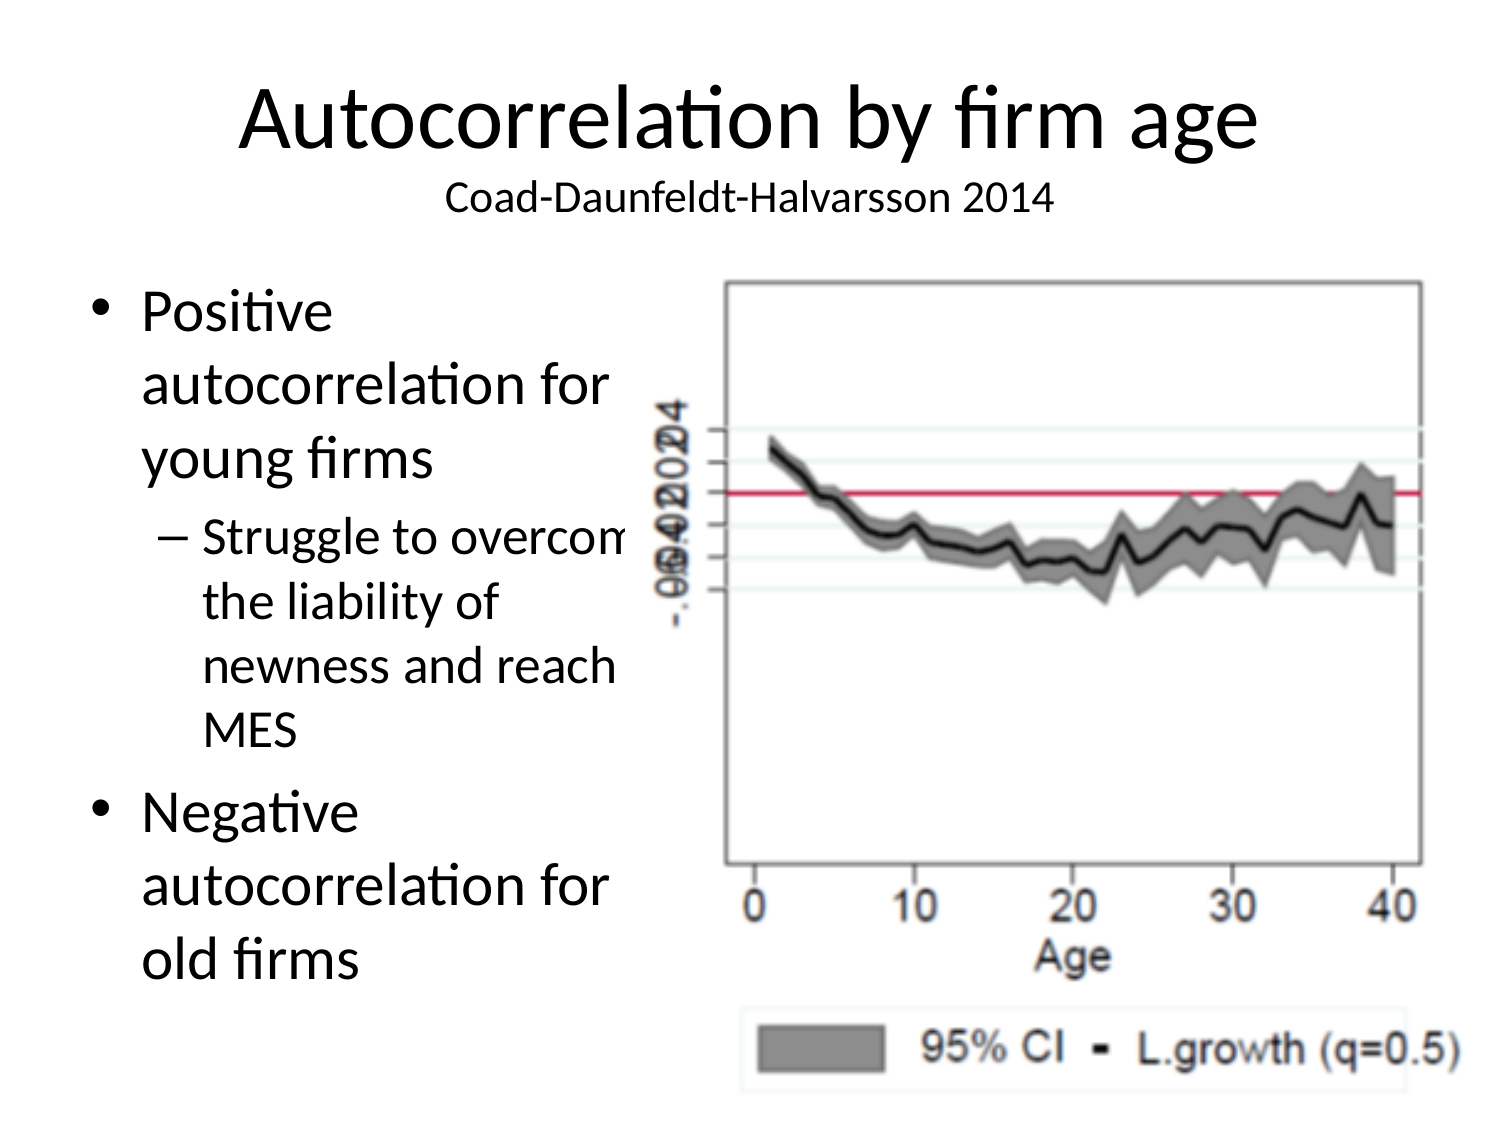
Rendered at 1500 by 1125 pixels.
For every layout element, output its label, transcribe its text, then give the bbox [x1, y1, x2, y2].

title Autocorrelation by firm age Coad-Daunfeldt-Halvarsson 2014 [75, 45, 1425, 233]
picture [625, 257, 1500, 1125]
list Positive autocorrelation for young firms Struggle to overcome the liability of newness and reach MES Negative autocorrelation for old firms [75, 262, 620, 1005]
